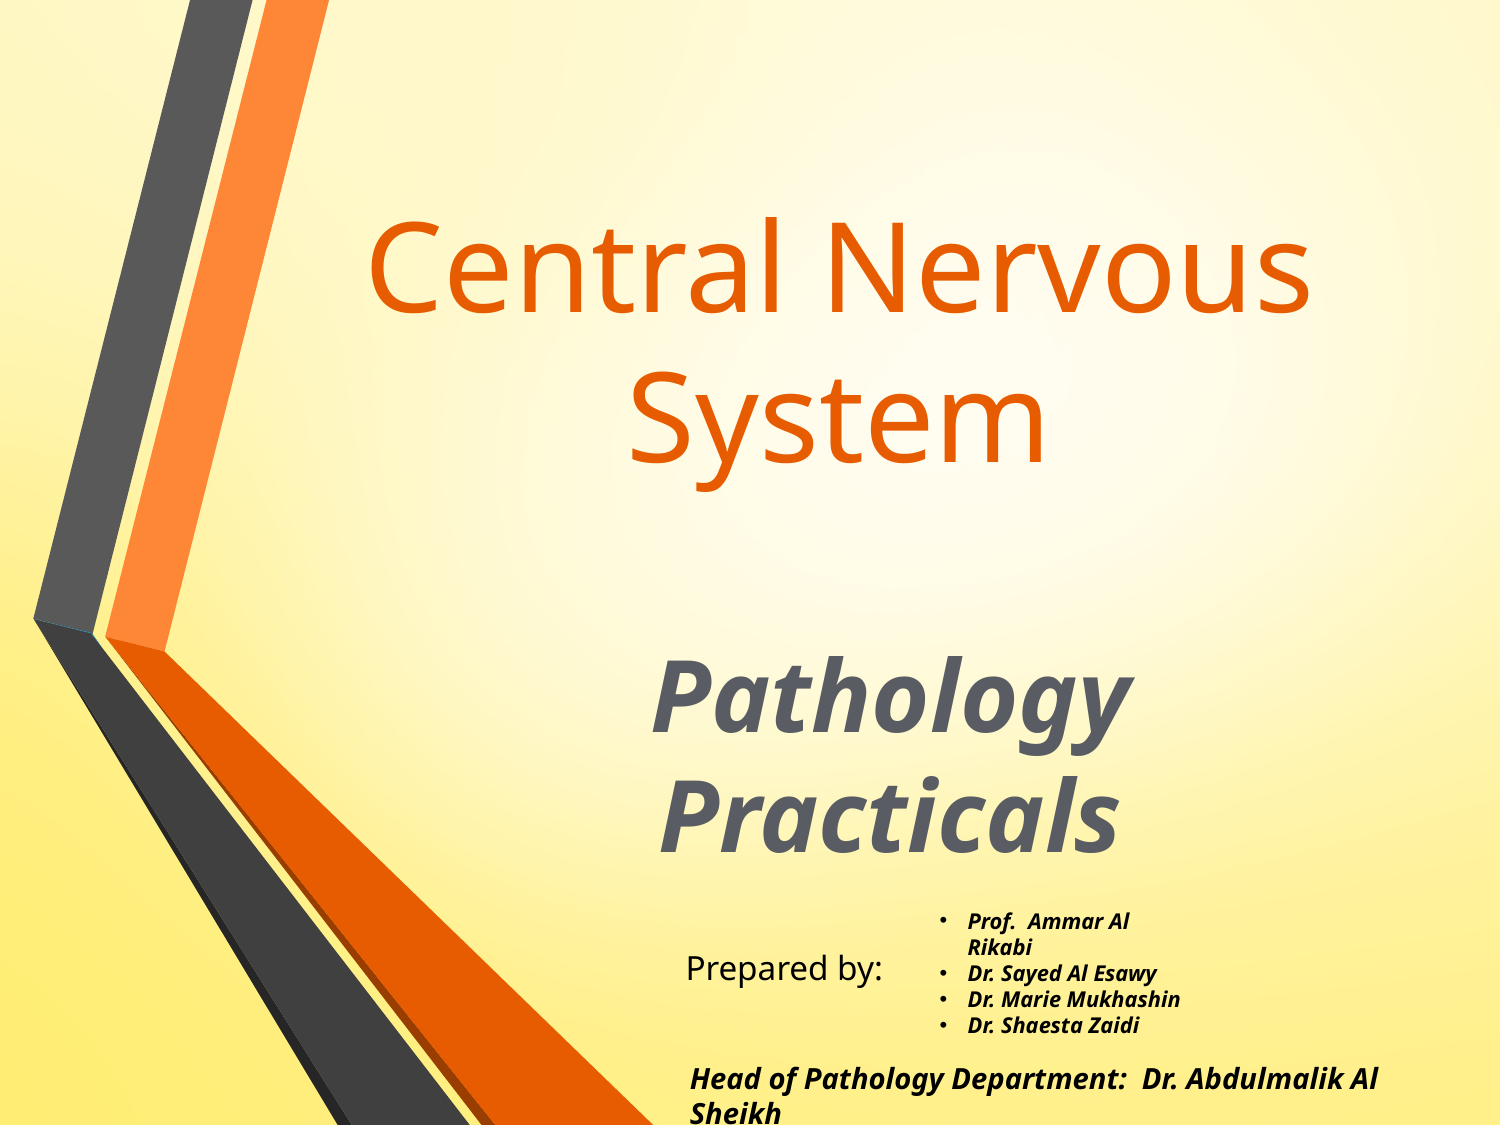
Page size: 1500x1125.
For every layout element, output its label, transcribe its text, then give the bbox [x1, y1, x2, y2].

text_box Prof. Ammar Al Rikabi Dr. Sayed Al Esawy Dr. Marie Mukhashin Dr. Shaesta Zaidi [924, 899, 1213, 1046]
text_box Prepared by: [637, 939, 899, 994]
title Central Nervous System [337, 174, 1342, 586]
text_box Head of Pathology Department: Dr. Abdulmalik Al Sheikh [675, 1053, 1467, 1125]
text_box Pathology Practicals [412, 624, 1369, 880]
